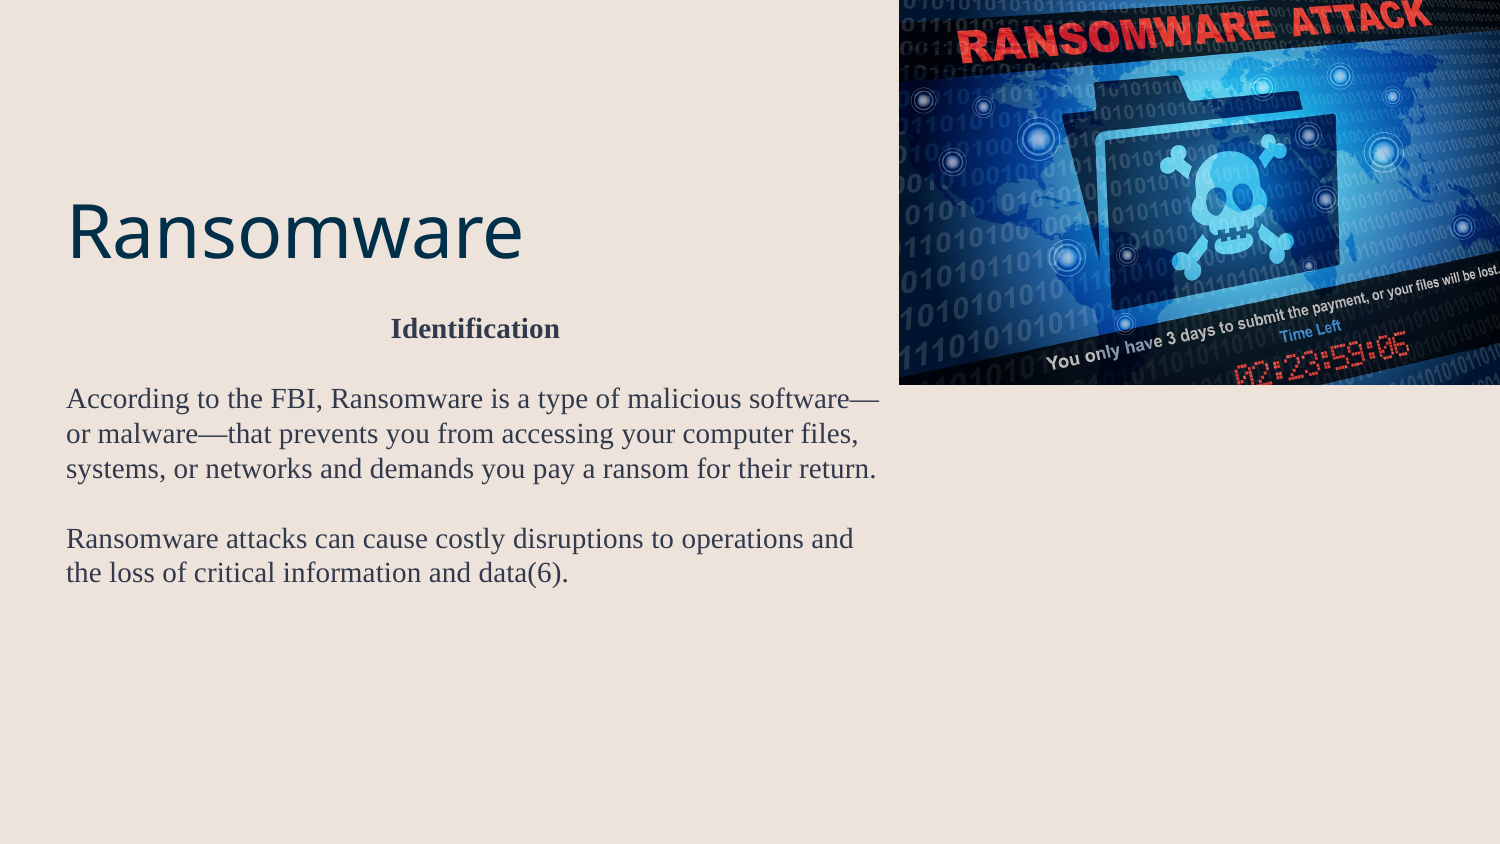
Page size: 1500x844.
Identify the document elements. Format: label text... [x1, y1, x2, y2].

picture [899, 0, 1500, 385]
title Ransomware [51, 130, 894, 294]
text_box Identification According to the FBI, Ransomware is a type of malicious software—or malware—that prevents you from accessing your computer files, systems, or networks and demands you pay a ransom for their return. Ransomware attacks can cause costly disruptions to operations and the loss of critical information and data(6). [51, 294, 900, 604]
